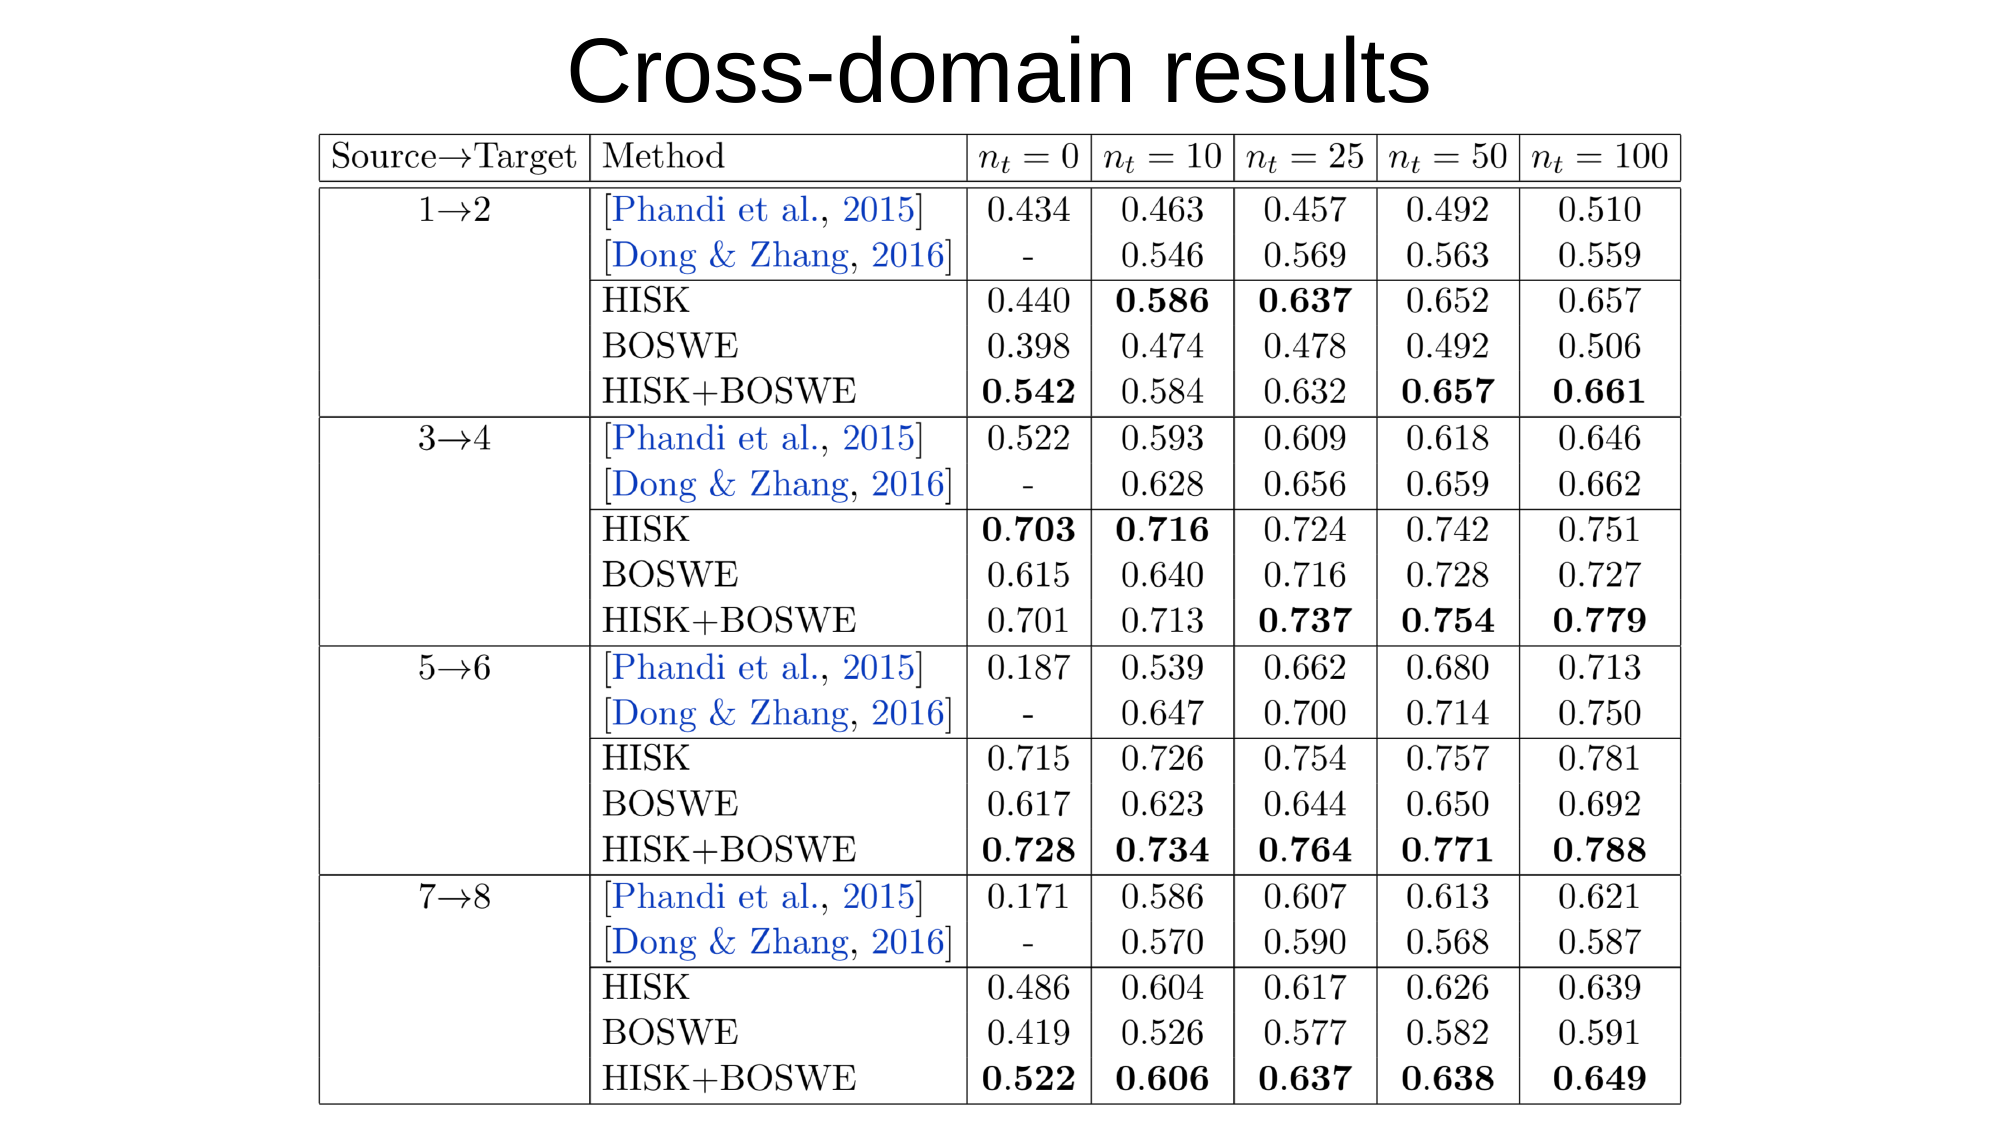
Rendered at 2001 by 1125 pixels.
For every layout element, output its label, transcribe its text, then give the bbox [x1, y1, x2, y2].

picture [311, 127, 1688, 1112]
title Cross-domain results [324, 2, 1675, 127]
